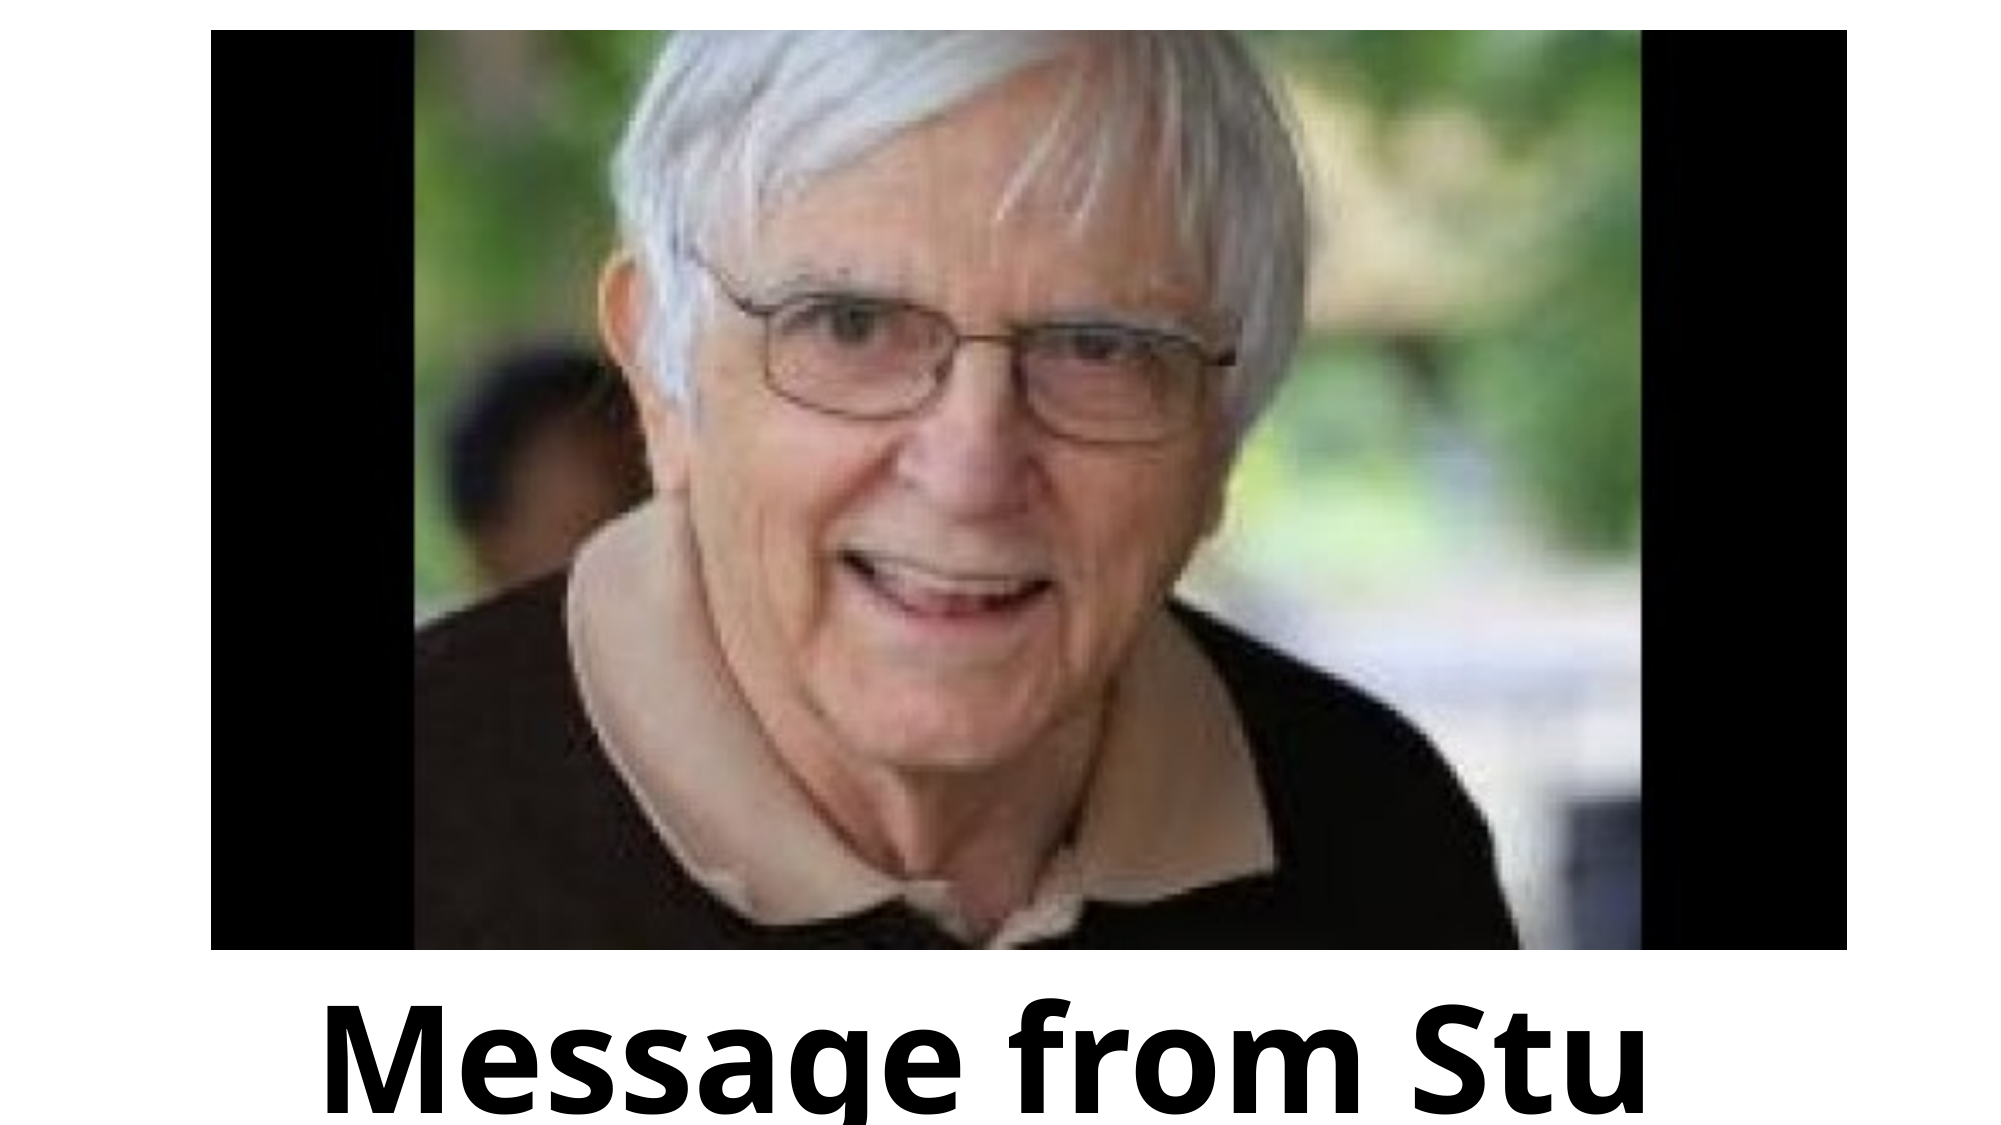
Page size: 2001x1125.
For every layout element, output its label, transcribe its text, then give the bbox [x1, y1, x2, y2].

subtitle Message from Stu Webb [122, 938, 1848, 1123]
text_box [210, 30, 1848, 951]
